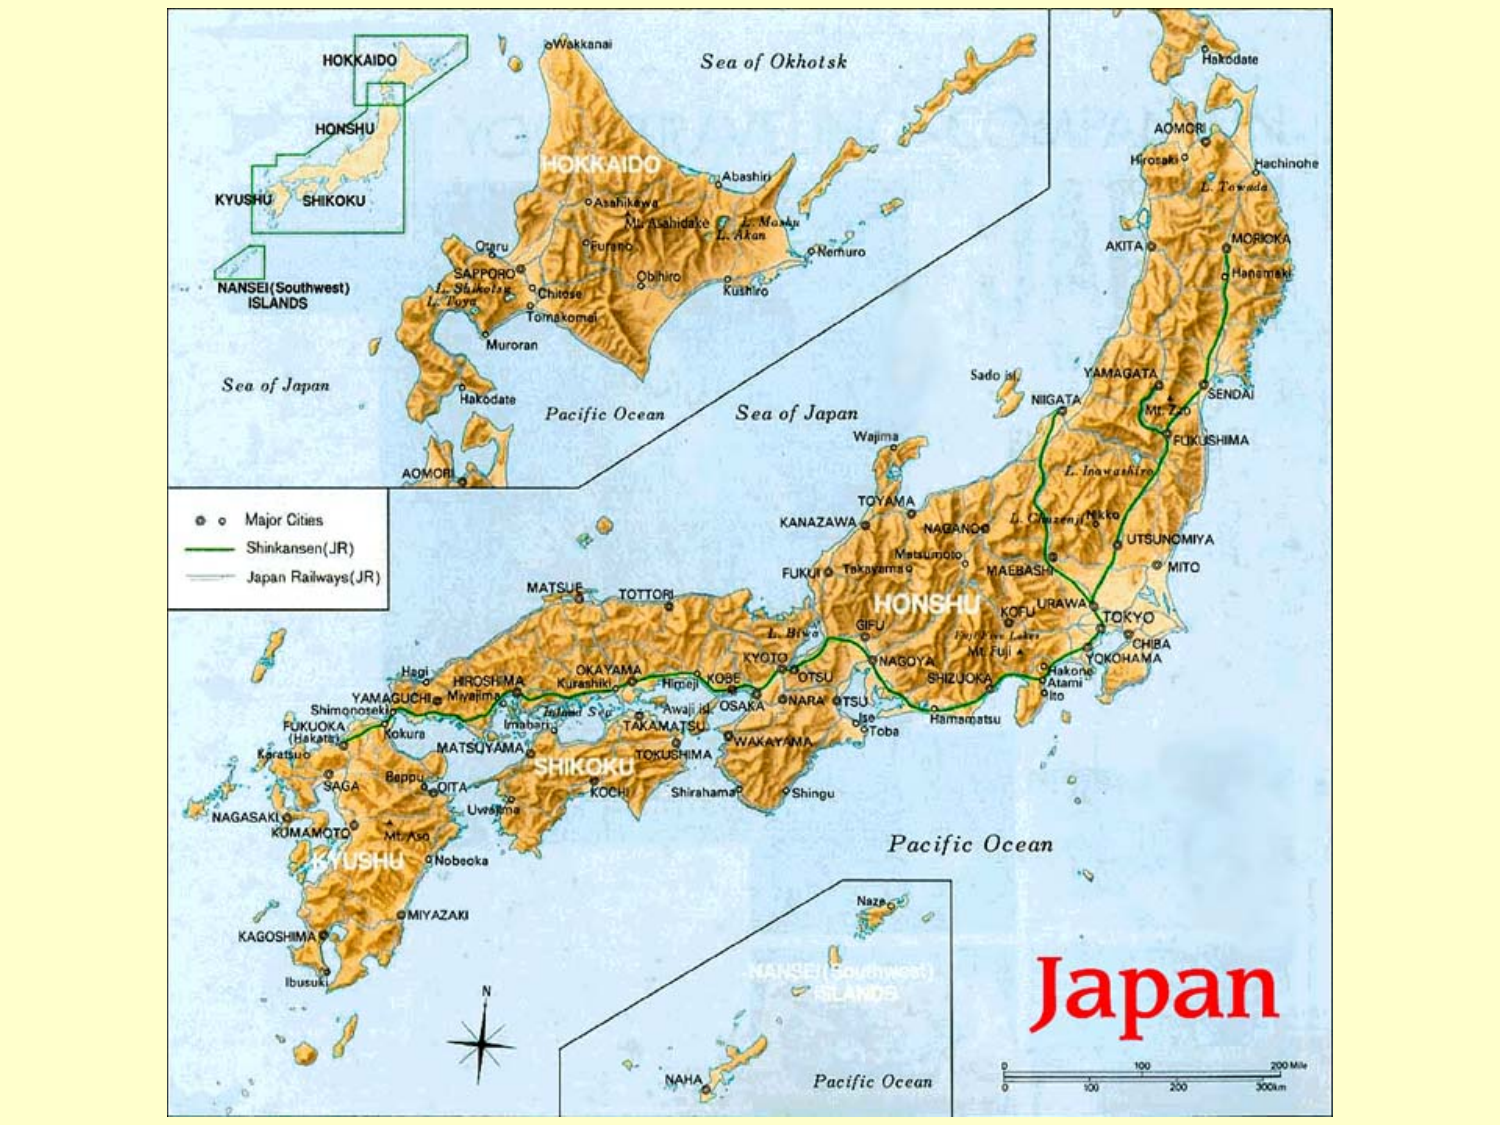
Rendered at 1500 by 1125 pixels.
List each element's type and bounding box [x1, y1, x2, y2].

picture [166, 8, 1333, 1117]
